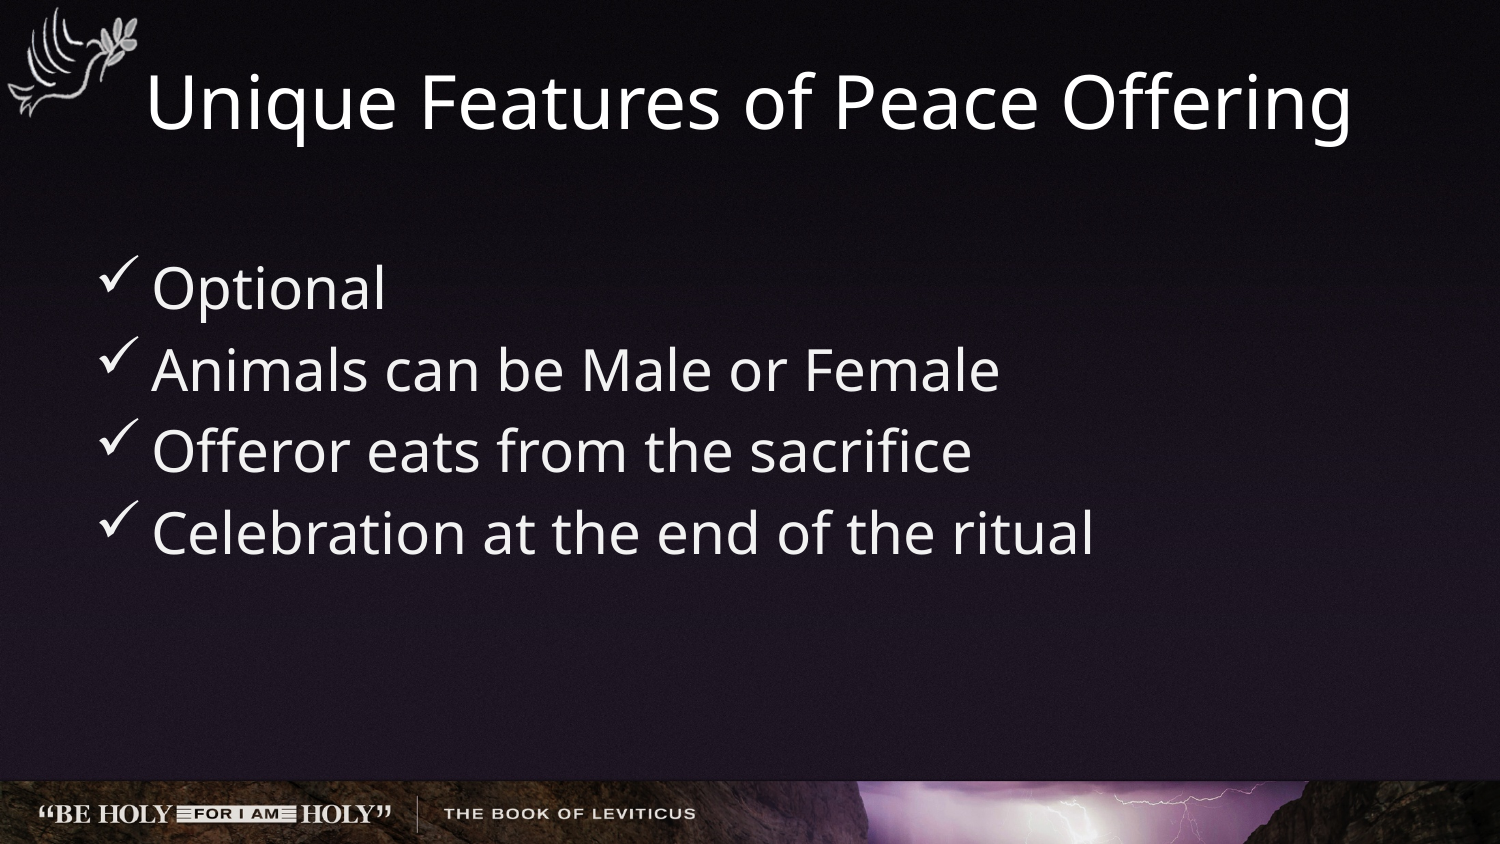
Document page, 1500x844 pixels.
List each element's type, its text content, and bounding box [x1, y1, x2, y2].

picture [0, 0, 1500, 844]
list Optional Animals can be Male or Female Offeror eats from the sacrifice Celebration at the end of the ritual [79, 243, 1430, 786]
title Unique Features of Peace Offering [75, 29, 1425, 170]
